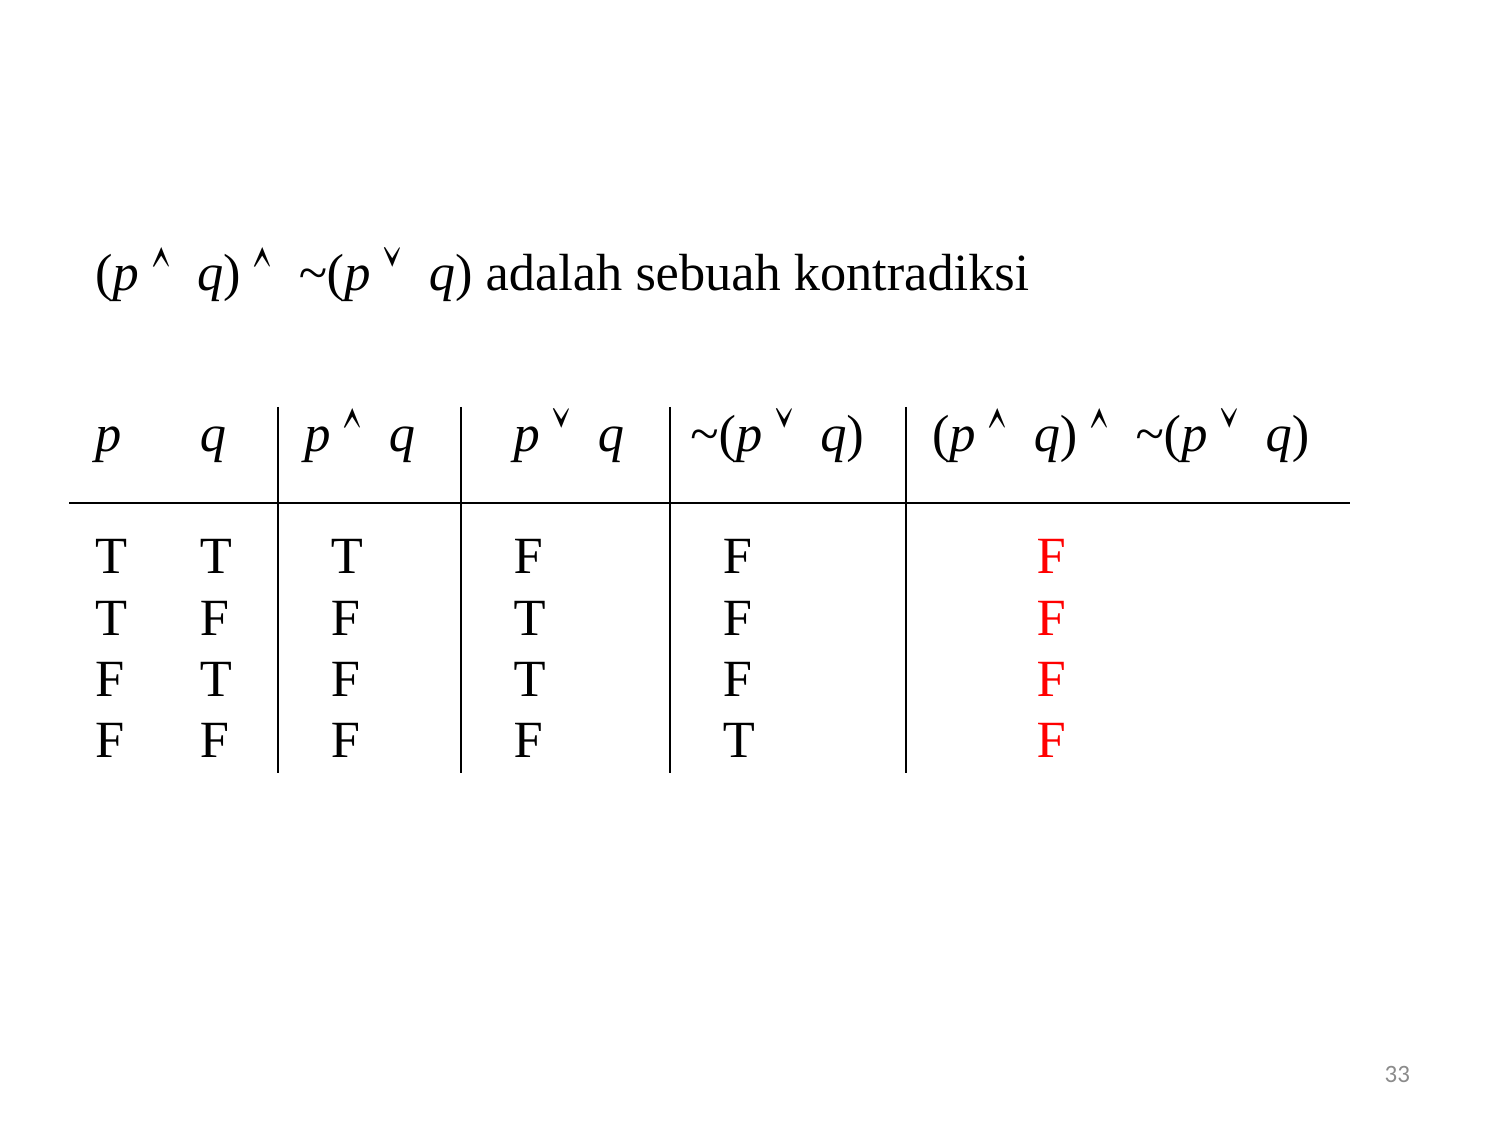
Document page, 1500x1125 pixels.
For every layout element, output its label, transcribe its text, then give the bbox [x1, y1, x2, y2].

slide_number 33 [1074, 1042, 1425, 1103]
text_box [68, 236, 1408, 775]
